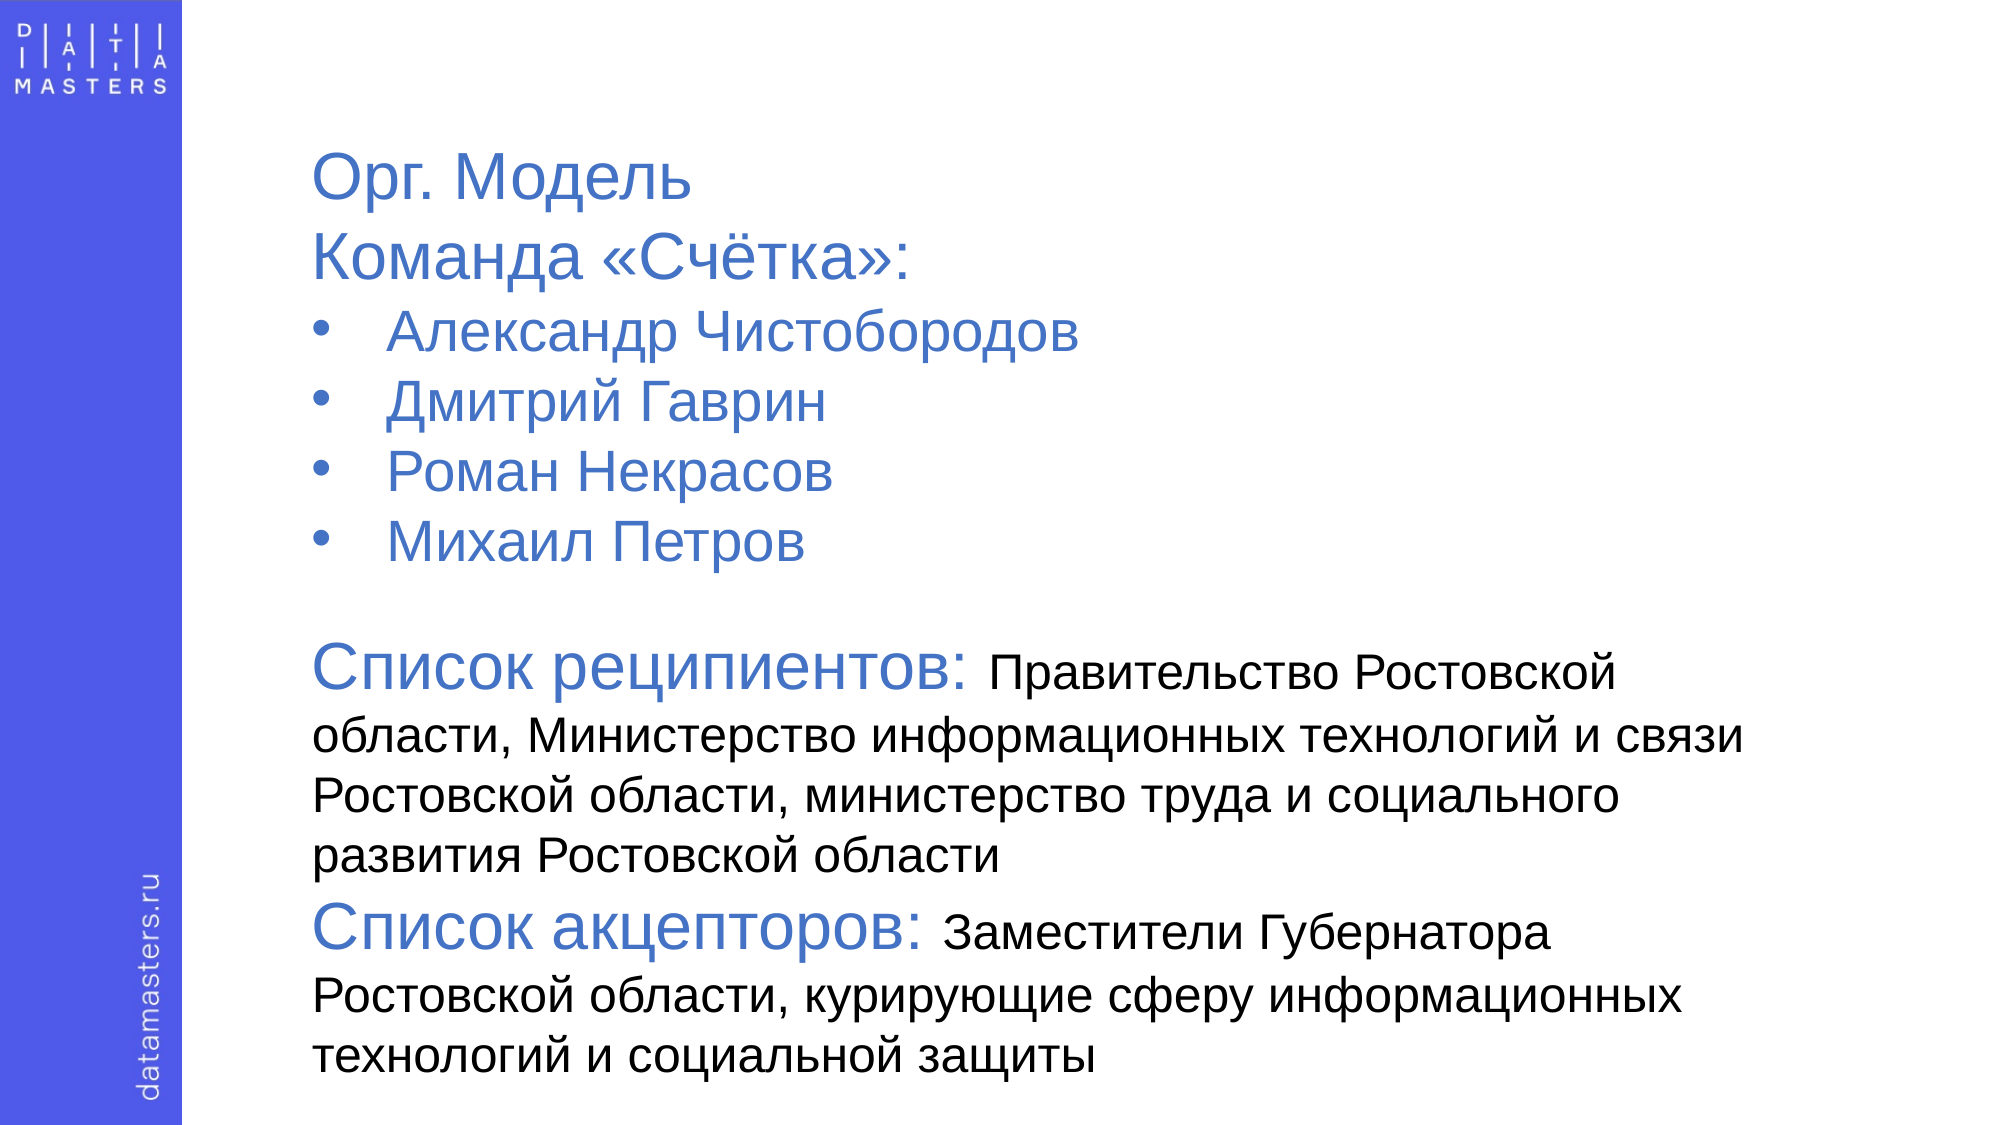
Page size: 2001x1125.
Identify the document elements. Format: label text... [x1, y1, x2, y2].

picture [0, 0, 182, 1125]
text_box Орг. Модель Команда «Счётка»: Александр Чистобородов Дмитрий Гаврин Роман Некрасов Михаил Петров Список реципиентов: Правительство Ростовской области, Министерство информационных технологий и связи Ростовской области, министерство труда и социального развития Ростовской области Список акцепторов: Заместители Губернатора Ростовской области, курирующие сферу информационных технологий и социальной защиты [297, 125, 1816, 1090]
